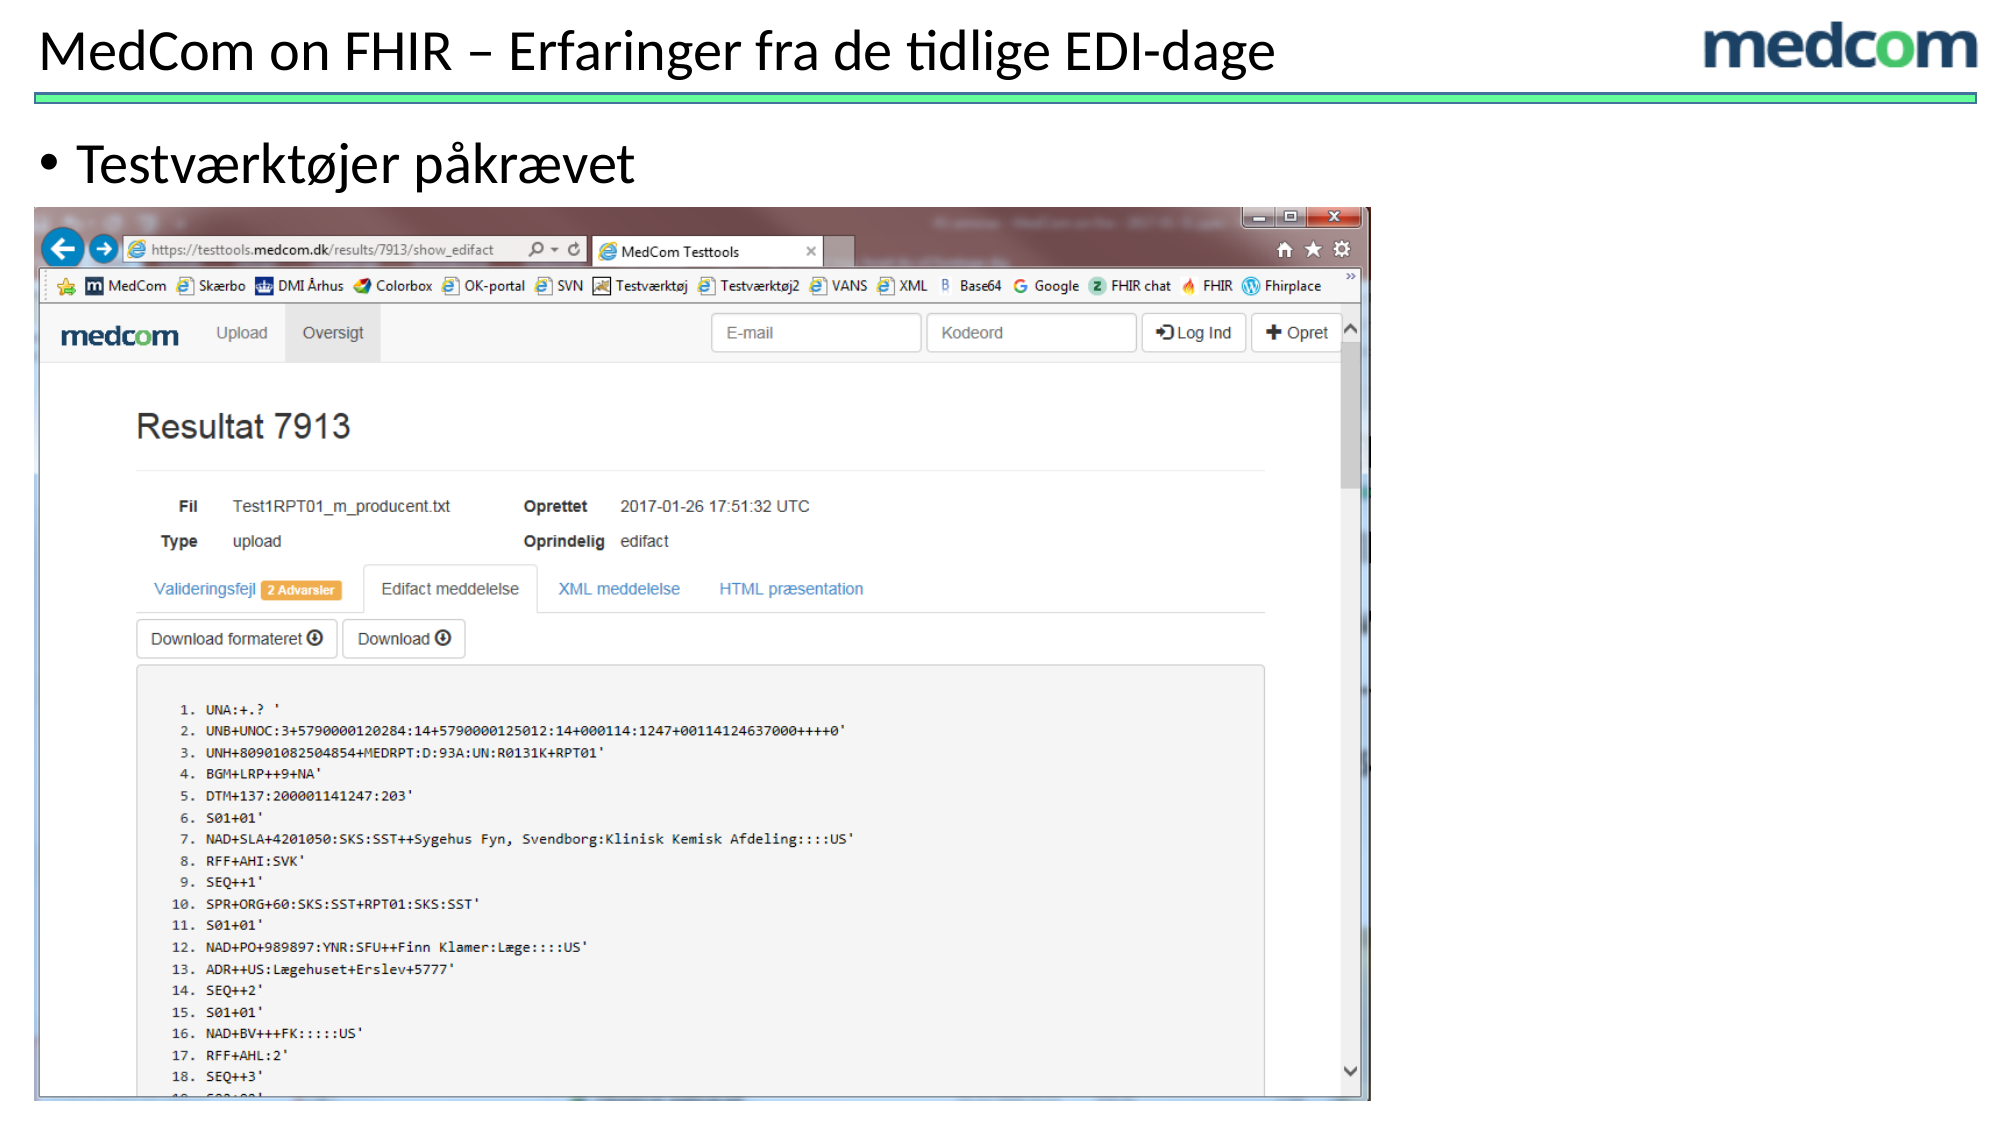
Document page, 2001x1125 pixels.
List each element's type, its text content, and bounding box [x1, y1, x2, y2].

picture [1698, 14, 1986, 77]
list Testværktøjer påkrævet [23, 126, 1977, 1098]
text_box [34, 92, 1977, 104]
title MedCom on FHIR – Erfaringer fra de tidlige EDI-dage [23, 26, 1679, 77]
picture [34, 207, 1371, 1101]
